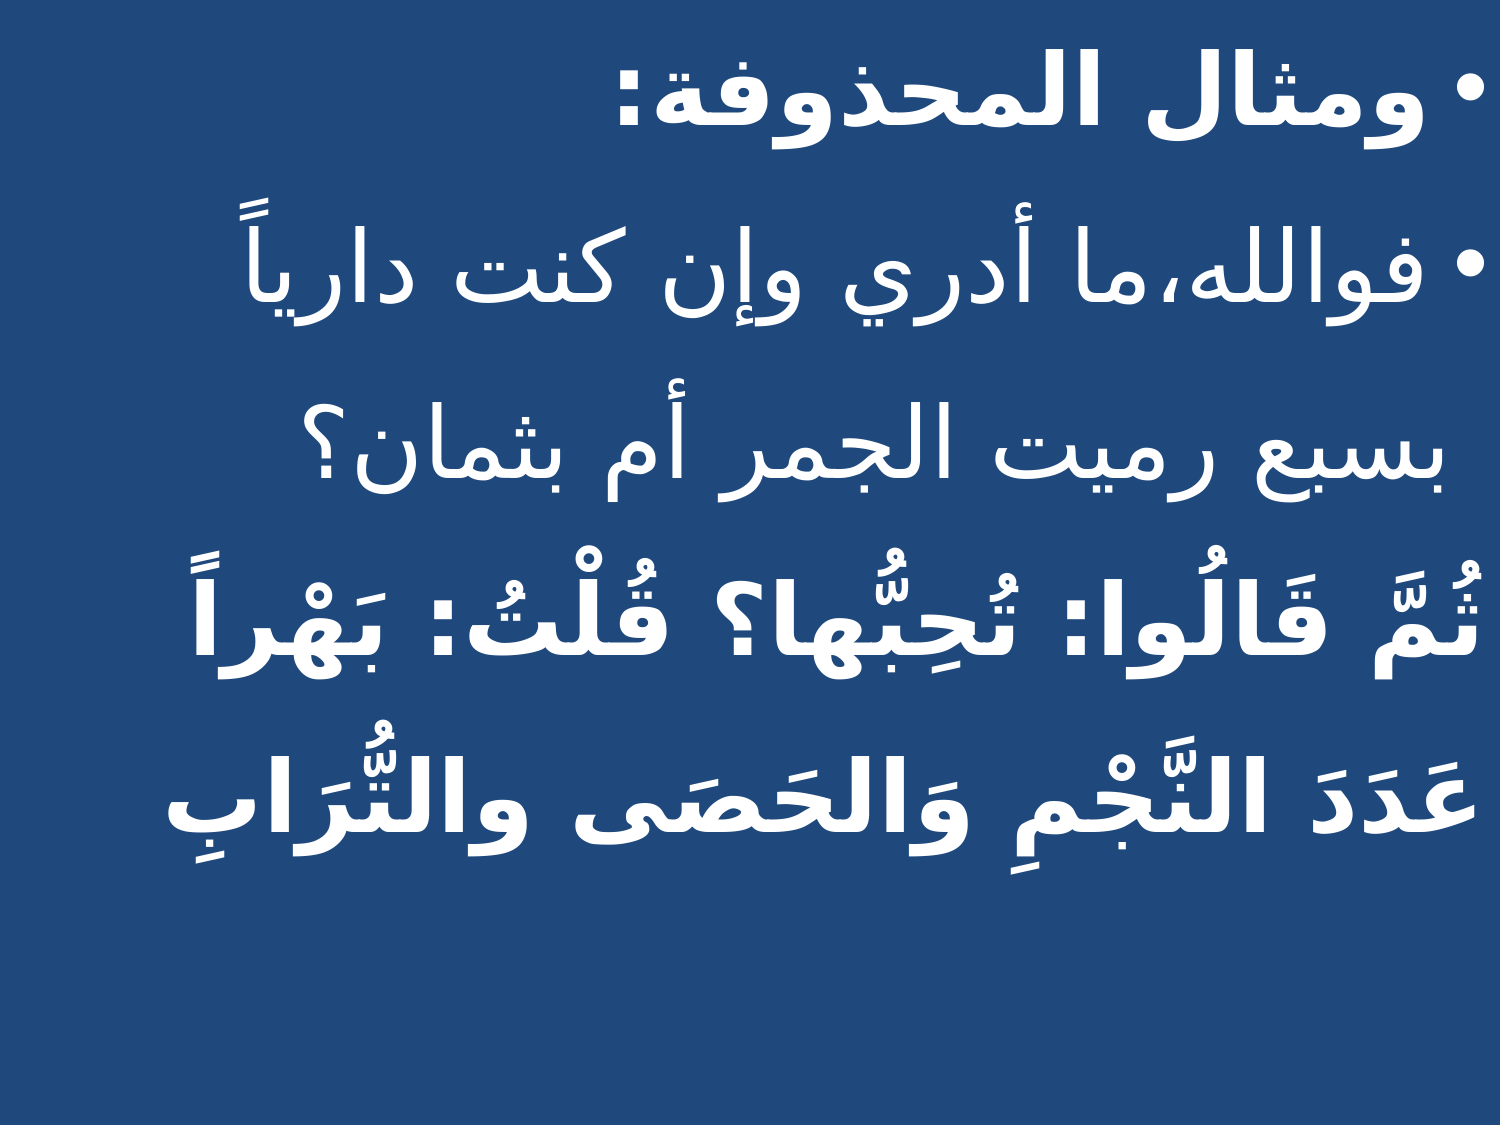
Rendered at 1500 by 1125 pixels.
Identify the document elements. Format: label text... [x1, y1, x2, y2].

list ومثال المحذوفة: فوالله،ما أدري وإن كنت دارياً بسبع رميت الجمر أم بثمان؟ ثُمَّ قَالُوا: تُحِبُّها؟ قُلْتُ: بَهْراً عَدَدَ النَّجْمِ وَالحَصَى والتُّرَابِ [17, 0, 1500, 1125]
